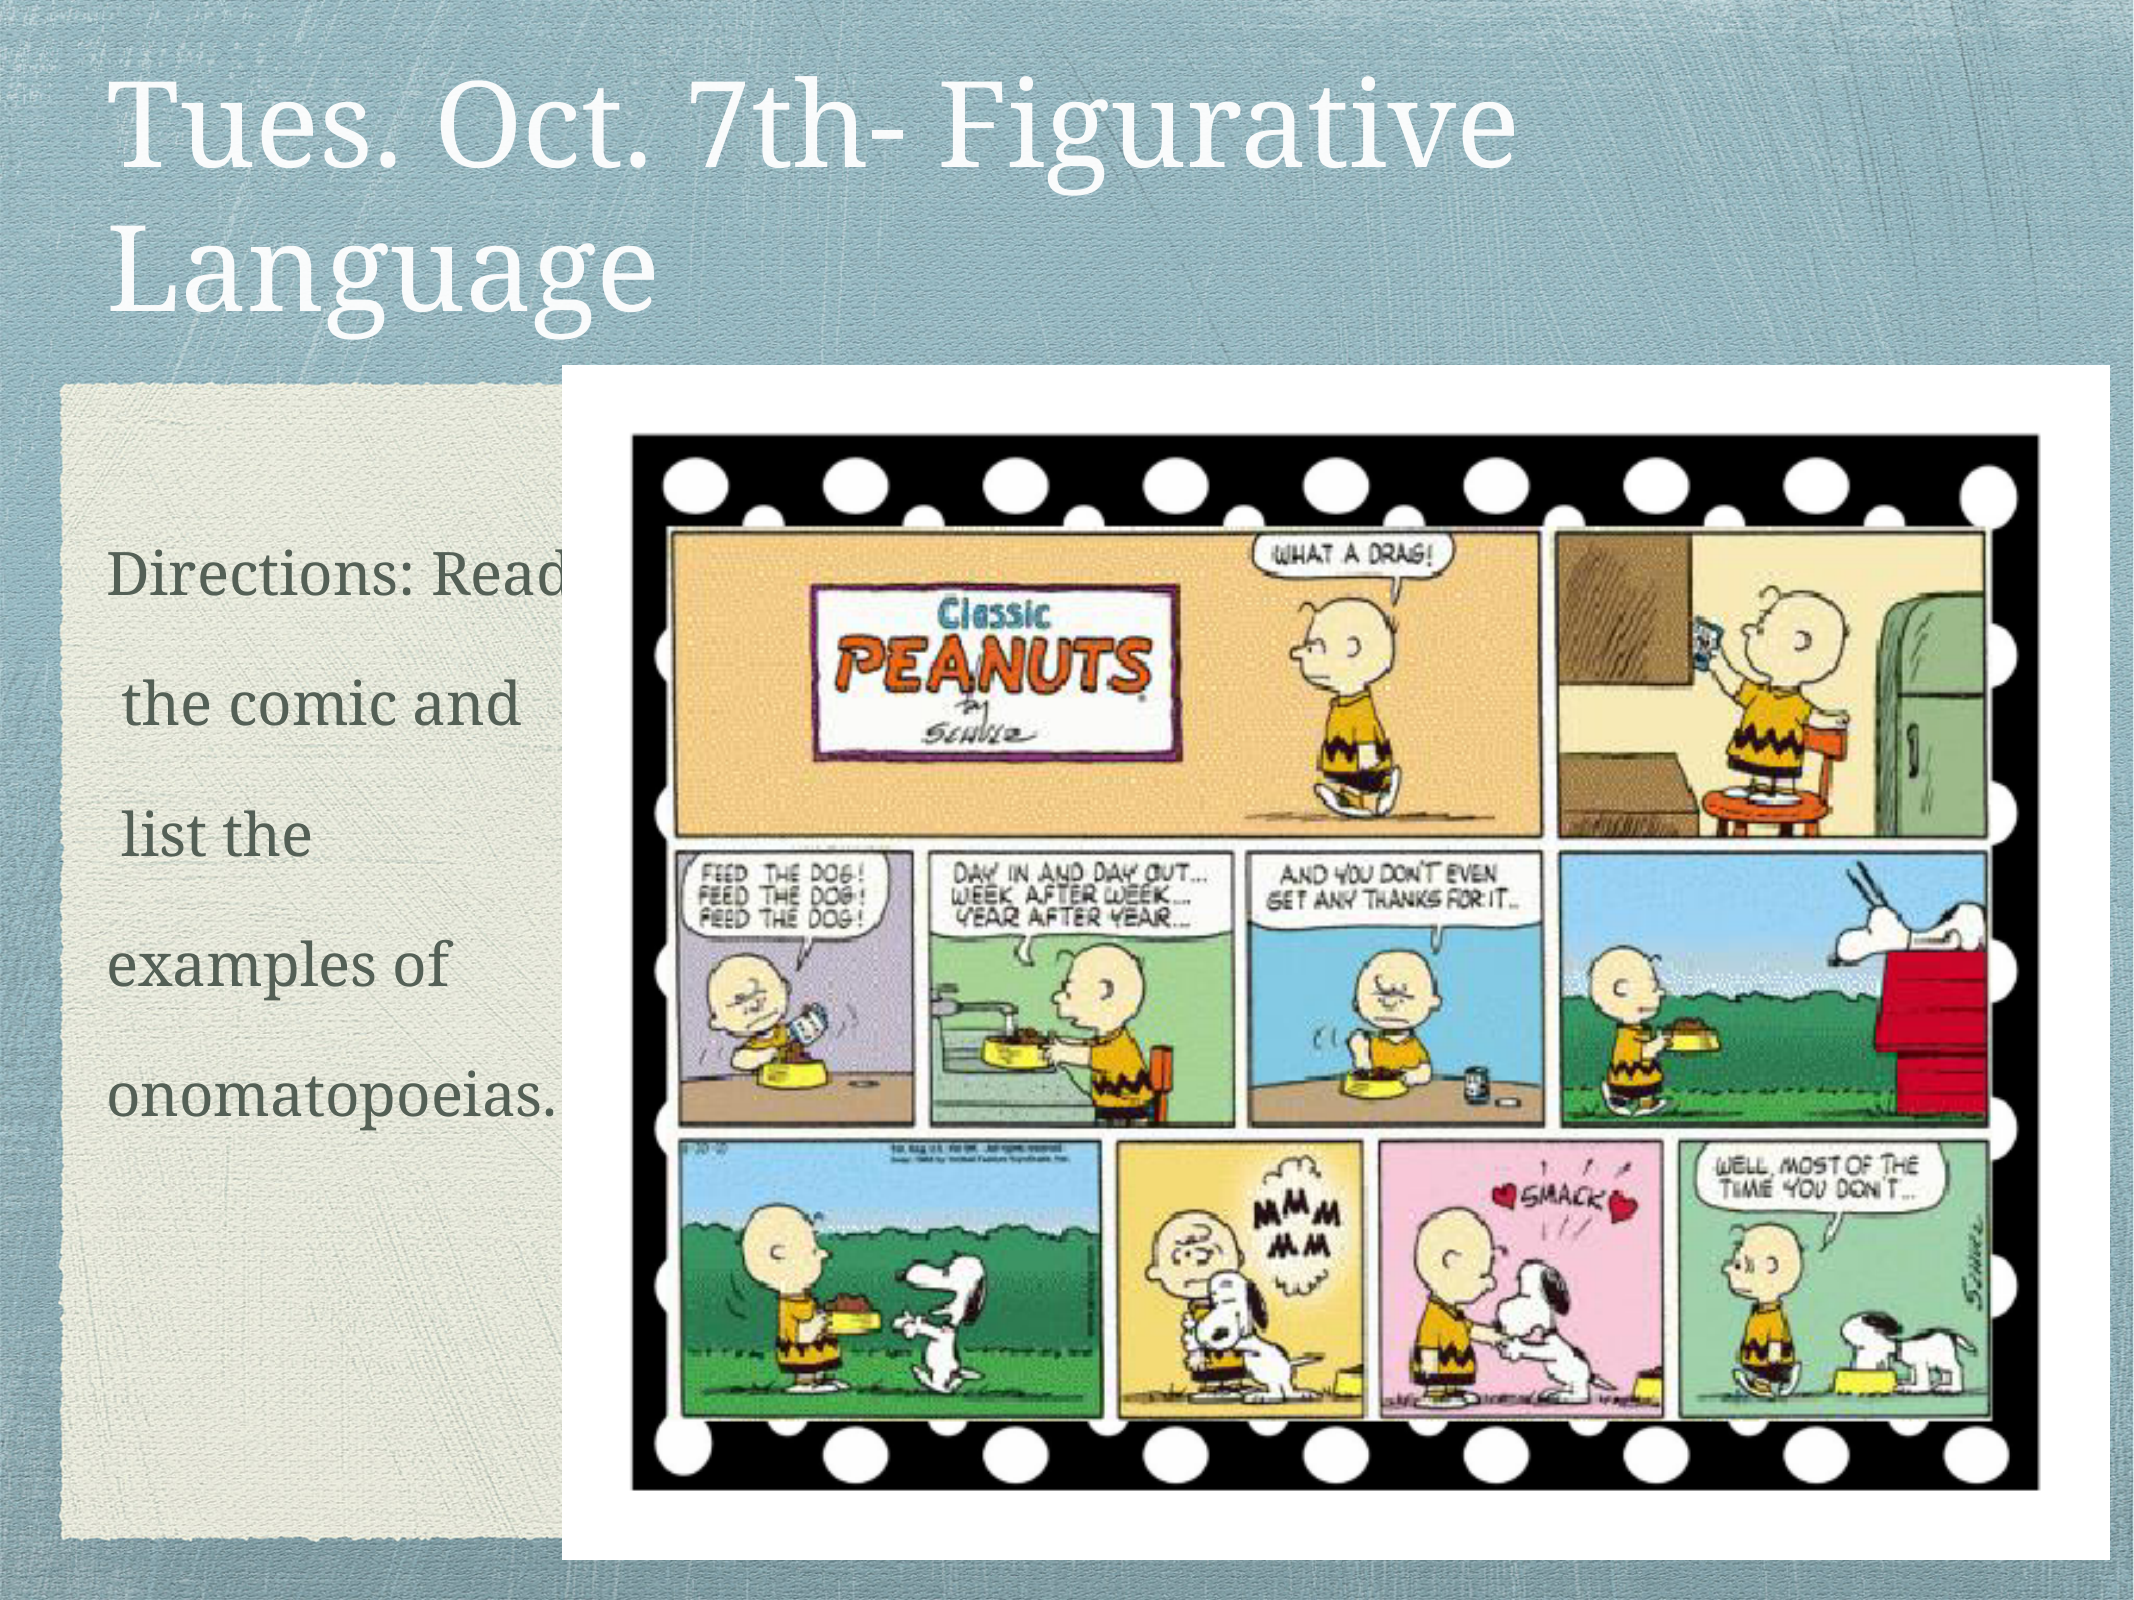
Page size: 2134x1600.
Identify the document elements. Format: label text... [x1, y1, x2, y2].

list Directions: Read the comic and list the examples of onomatopoeias. [105, 430, 562, 1495]
title Tues. Oct. 7th- Figurative Language [105, 24, 2028, 359]
picture [0, 0, 2134, 1600]
